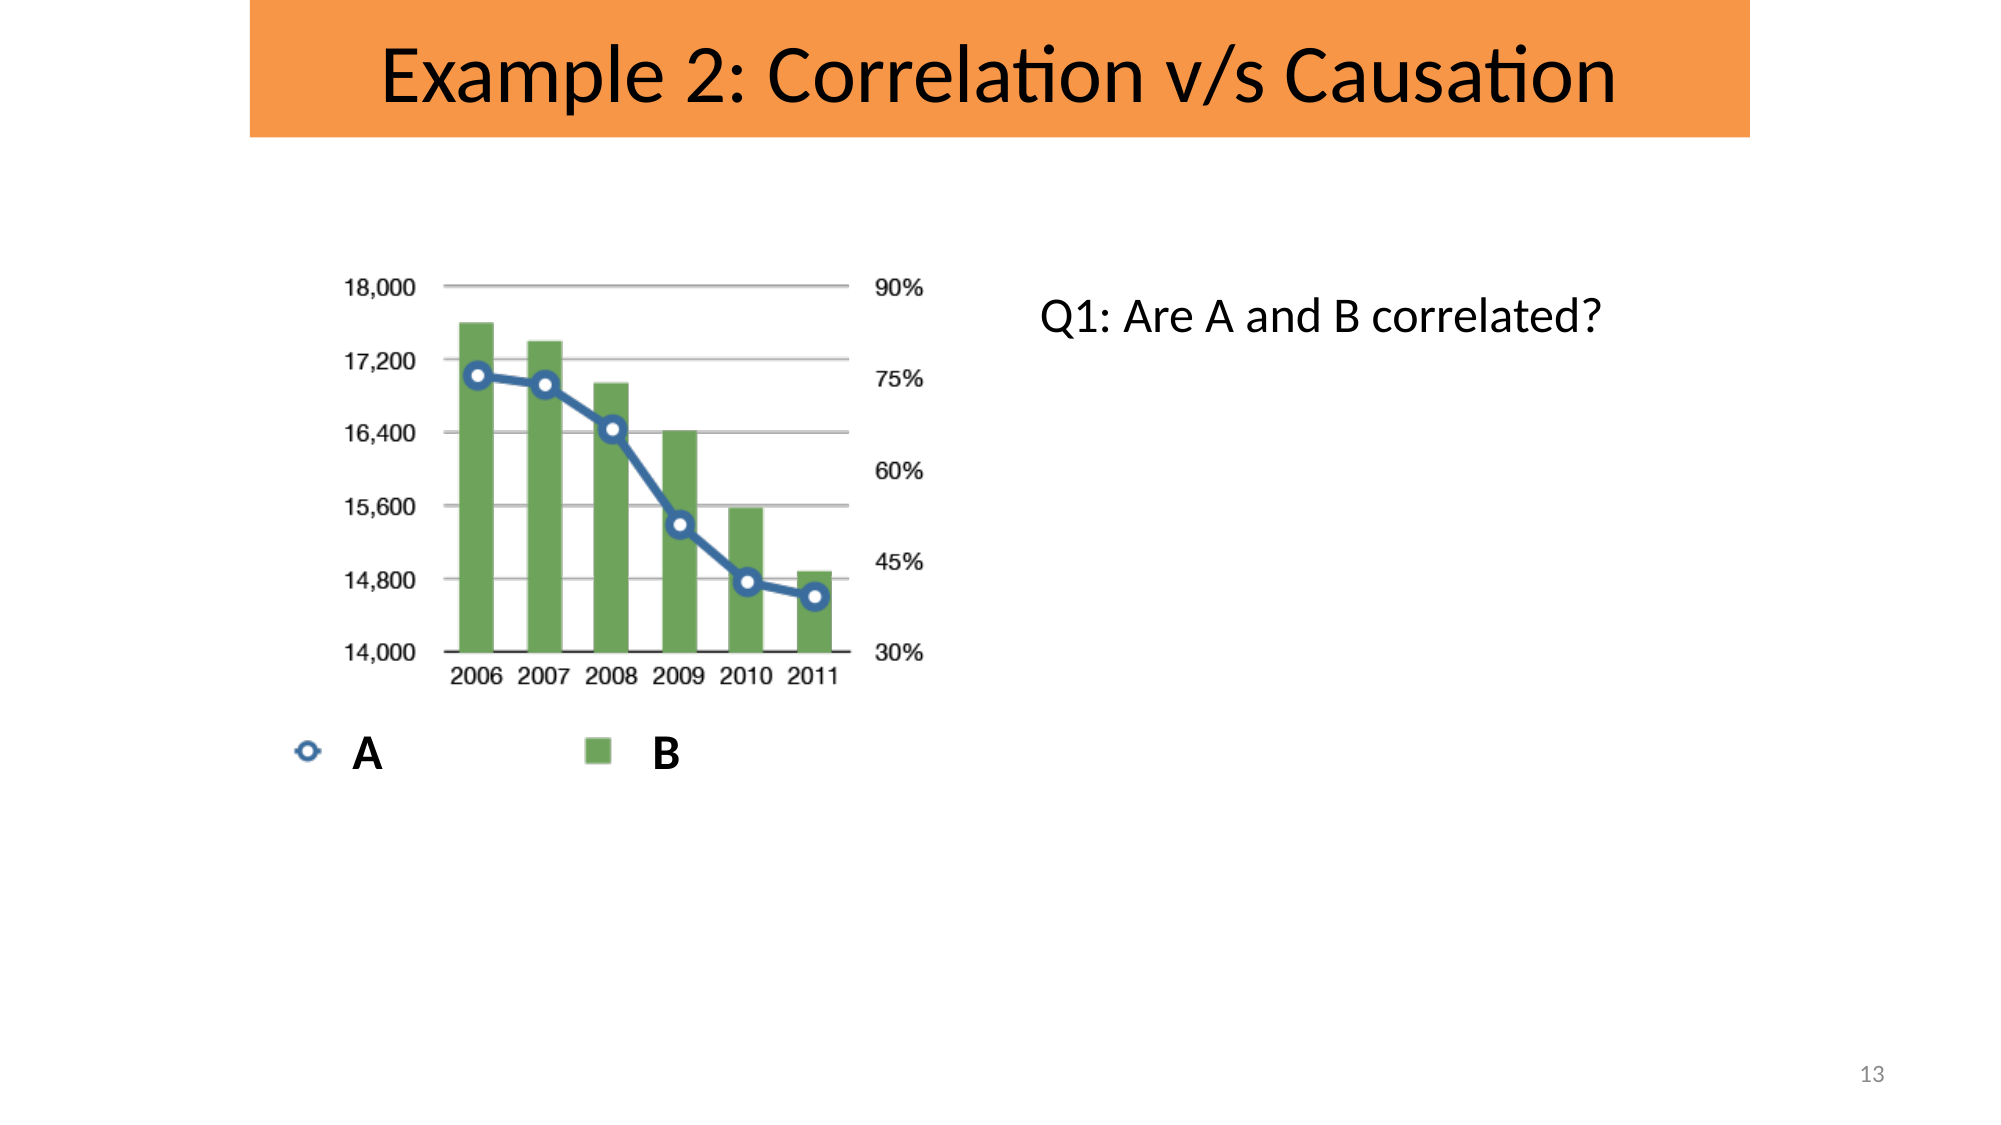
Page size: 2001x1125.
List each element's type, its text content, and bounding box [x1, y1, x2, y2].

text_box Q1: Are A and B correlated? [1032, 274, 1750, 350]
slide_number 13 [1433, 1042, 1900, 1103]
text_box Example 2: Correlation v/s Causation [249, 0, 1750, 138]
picture [274, 199, 1029, 805]
